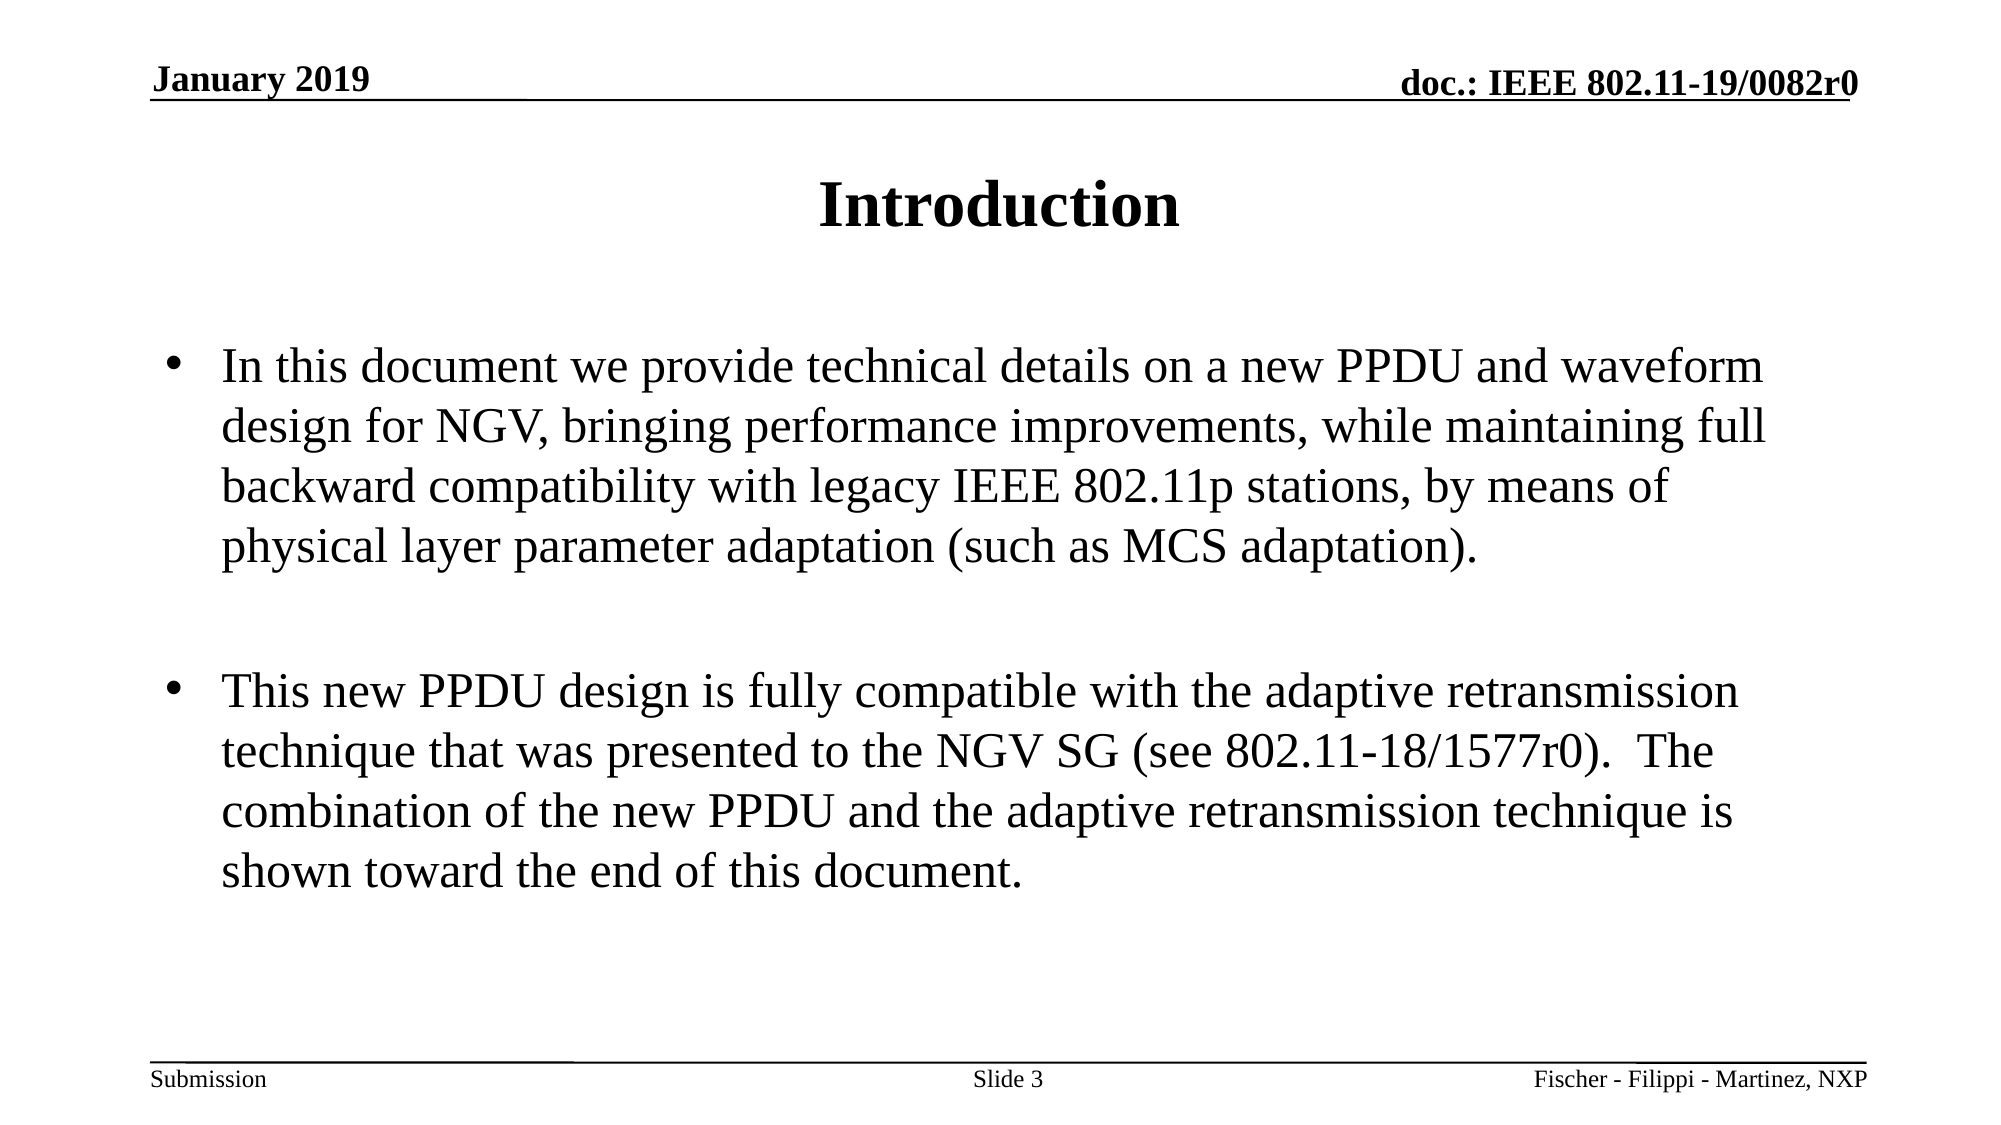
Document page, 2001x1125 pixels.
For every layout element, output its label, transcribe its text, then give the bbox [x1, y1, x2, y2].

footer Fischer - Filippi - Martinez, NXP [1171, 1061, 1869, 1093]
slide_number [152, 54, 563, 100]
title Introduction [149, 112, 1850, 288]
slide_number Slide 3 [950, 1061, 1067, 1123]
list In this document we provide technical details on a new PPDU and waveform design for NGV, bringing performance improvements, while maintaining full backward compatibility with legacy IEEE 802.11p stations, by means of physical layer parameter adaptation (such as MCS adaptation). This new PPDU design is fully compatible with the adaptive retransmission technique that was presented to the NGV SG (see 802.11-18/1577r0). The combination of the new PPDU and the adaptive retransmission technique is shown toward the end of this document. [149, 324, 1850, 1000]
